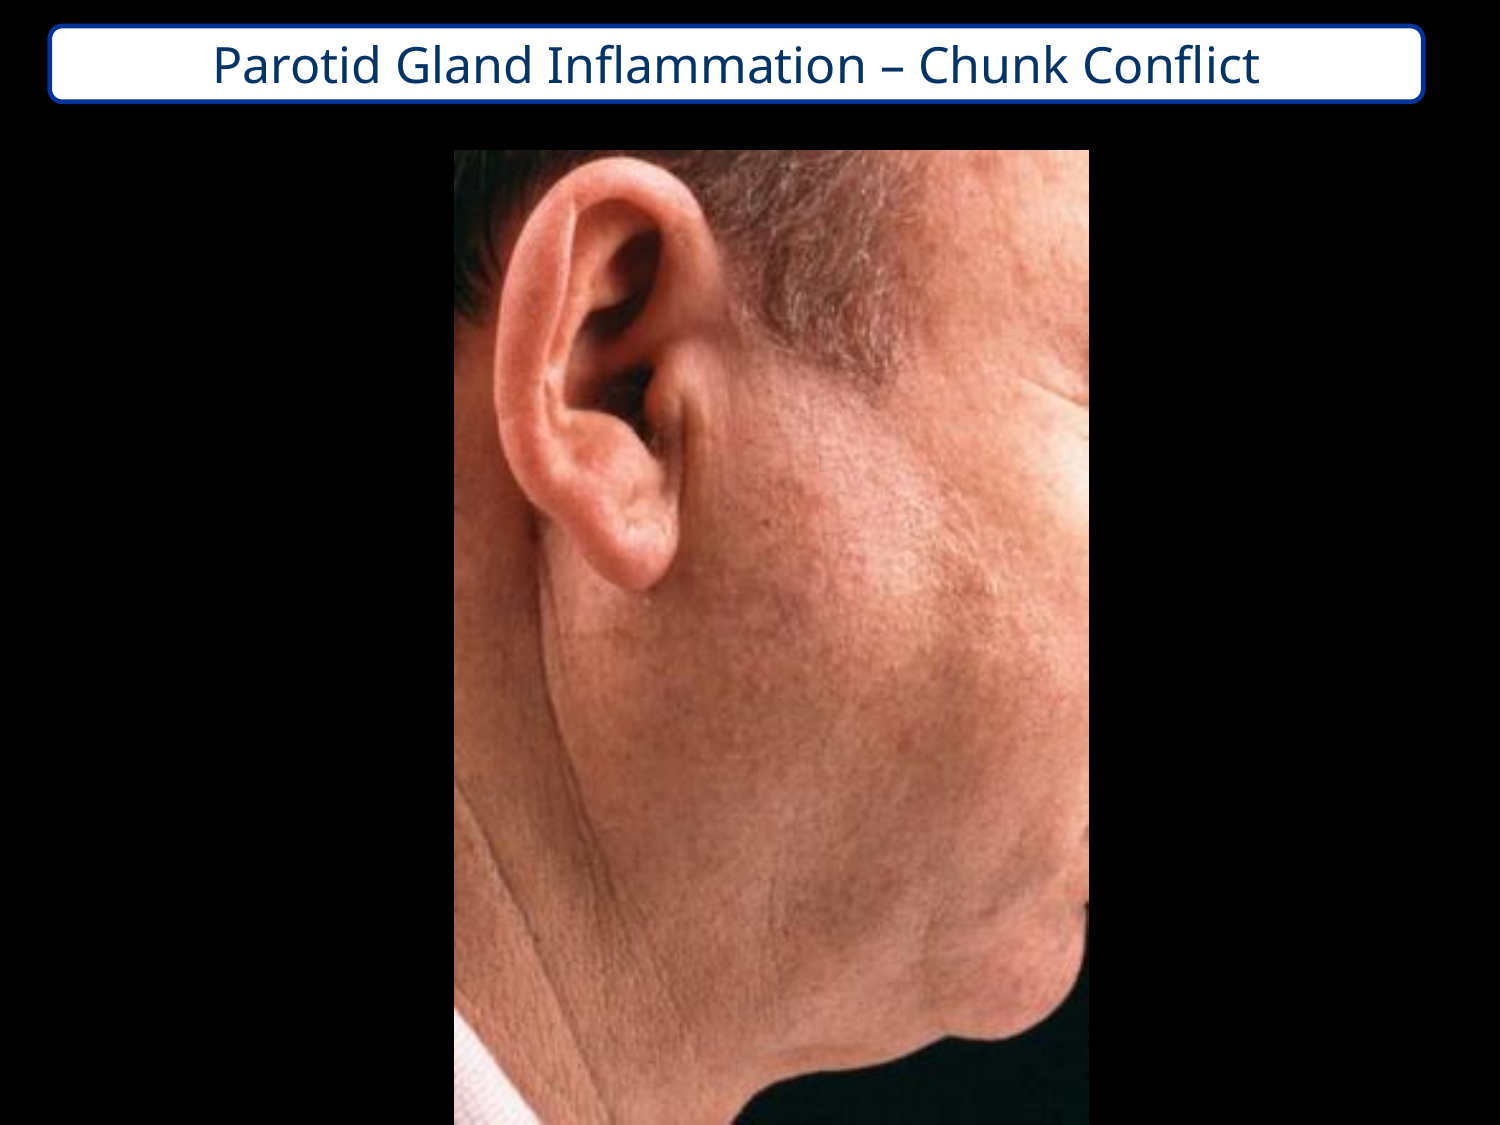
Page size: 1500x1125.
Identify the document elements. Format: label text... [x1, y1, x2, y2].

picture [454, 150, 1090, 1125]
text_box Parotid Gland Inflammation – Chunk Conflict [49, 25, 1424, 102]
